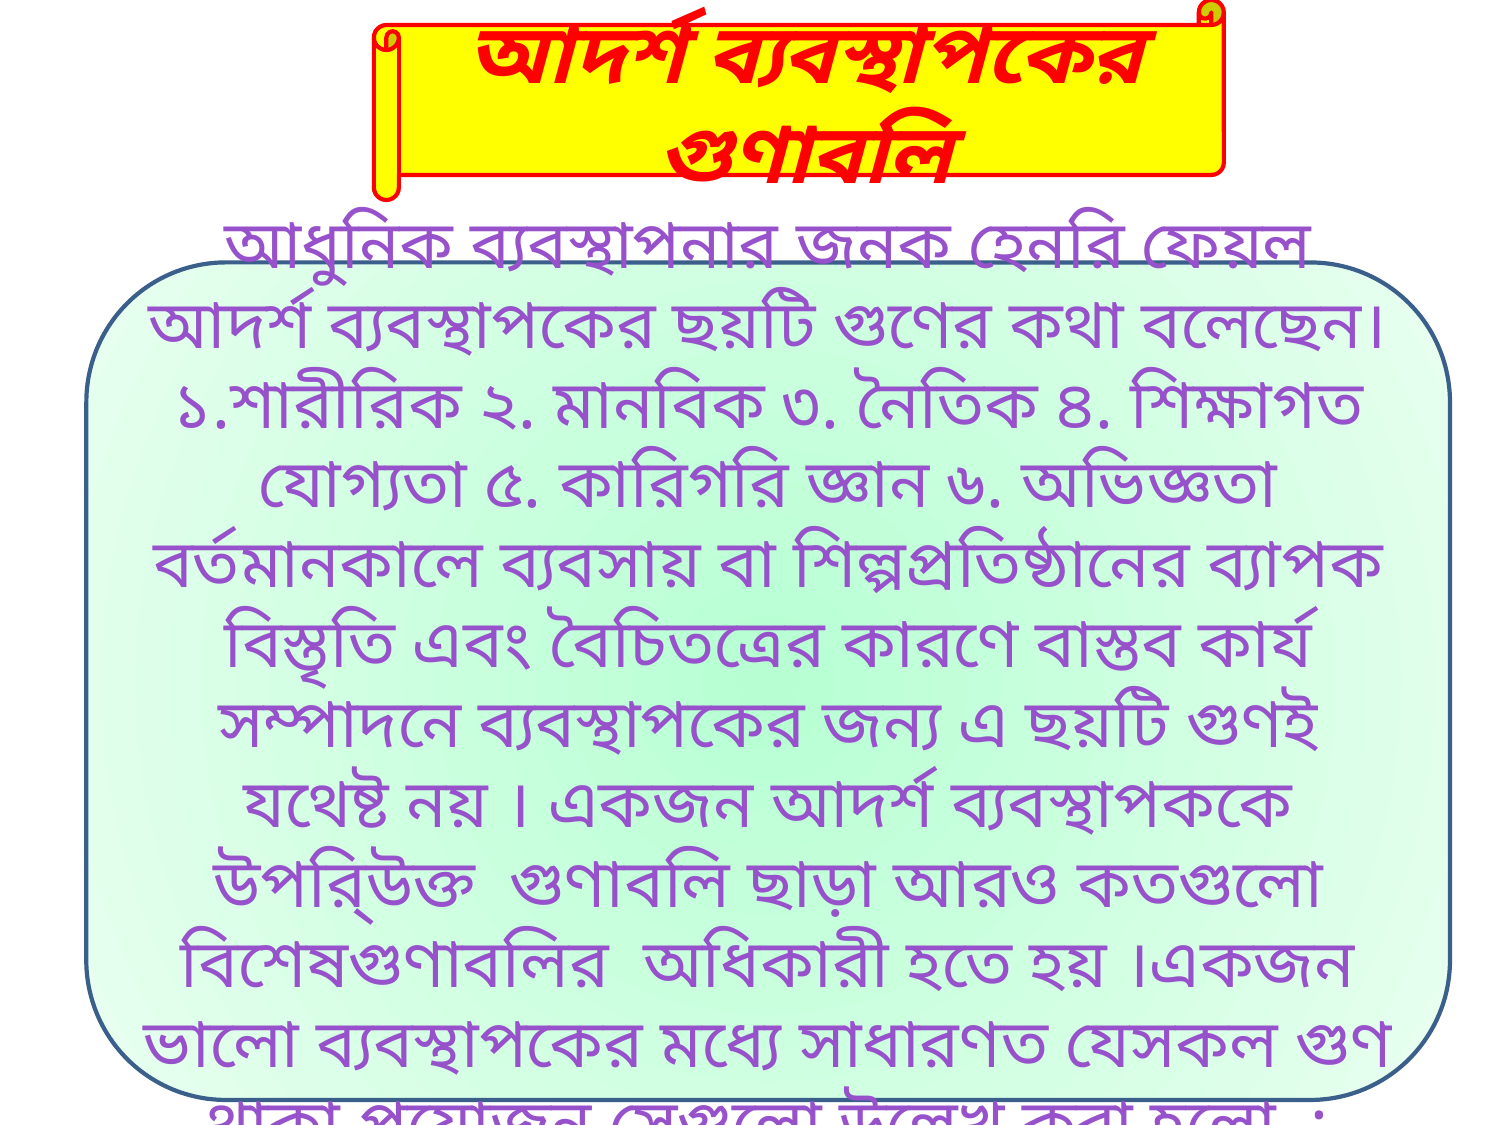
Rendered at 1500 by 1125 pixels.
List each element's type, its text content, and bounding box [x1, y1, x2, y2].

text_box আধুনিক ব্যবস্থাপনার জনক হেনরি ফেয়ল আদর্শ ব্যবস্থাপকের ছয়টি গুণের কথা বলেছেন। ১.শারীরিক ২. মানবিক ৩. নৈতিক ৪. শিক্ষাগত যোগ্যতা ৫. কারিগরি জ্ঞান ৬. অভিজ্ঞতা বর্তমানকালে ব্যবসায় বা শিল্পপ্রতিষ্ঠানের ব্যাপক বিস্তৃতি এবং বৈচিতত্রের কারণে বাস্তব কার্য সম্পাদনে ব্যবস্থাপকের জন্য এ ছয়টি গুণই যথেষ্ট নয় । একজন আদর্শ ব্যবস্থাপককে উপরি্‌উক্ত গুণাবলি ছাড়া আরও কতগুলো বিশেষগুণাবলির অধিকারী হতে হয় ।একজন ভালো ব্যবস্থাপকের মধ্যে সাধারণত যেসকল গুণ থাকা প্রয়োজন সেগুলো উল্লেখ করা হলো : [84, 260, 1453, 1103]
text_box আদর্শ ব্যবস্থাপকের গুণাবলি [371, 0, 1226, 203]
